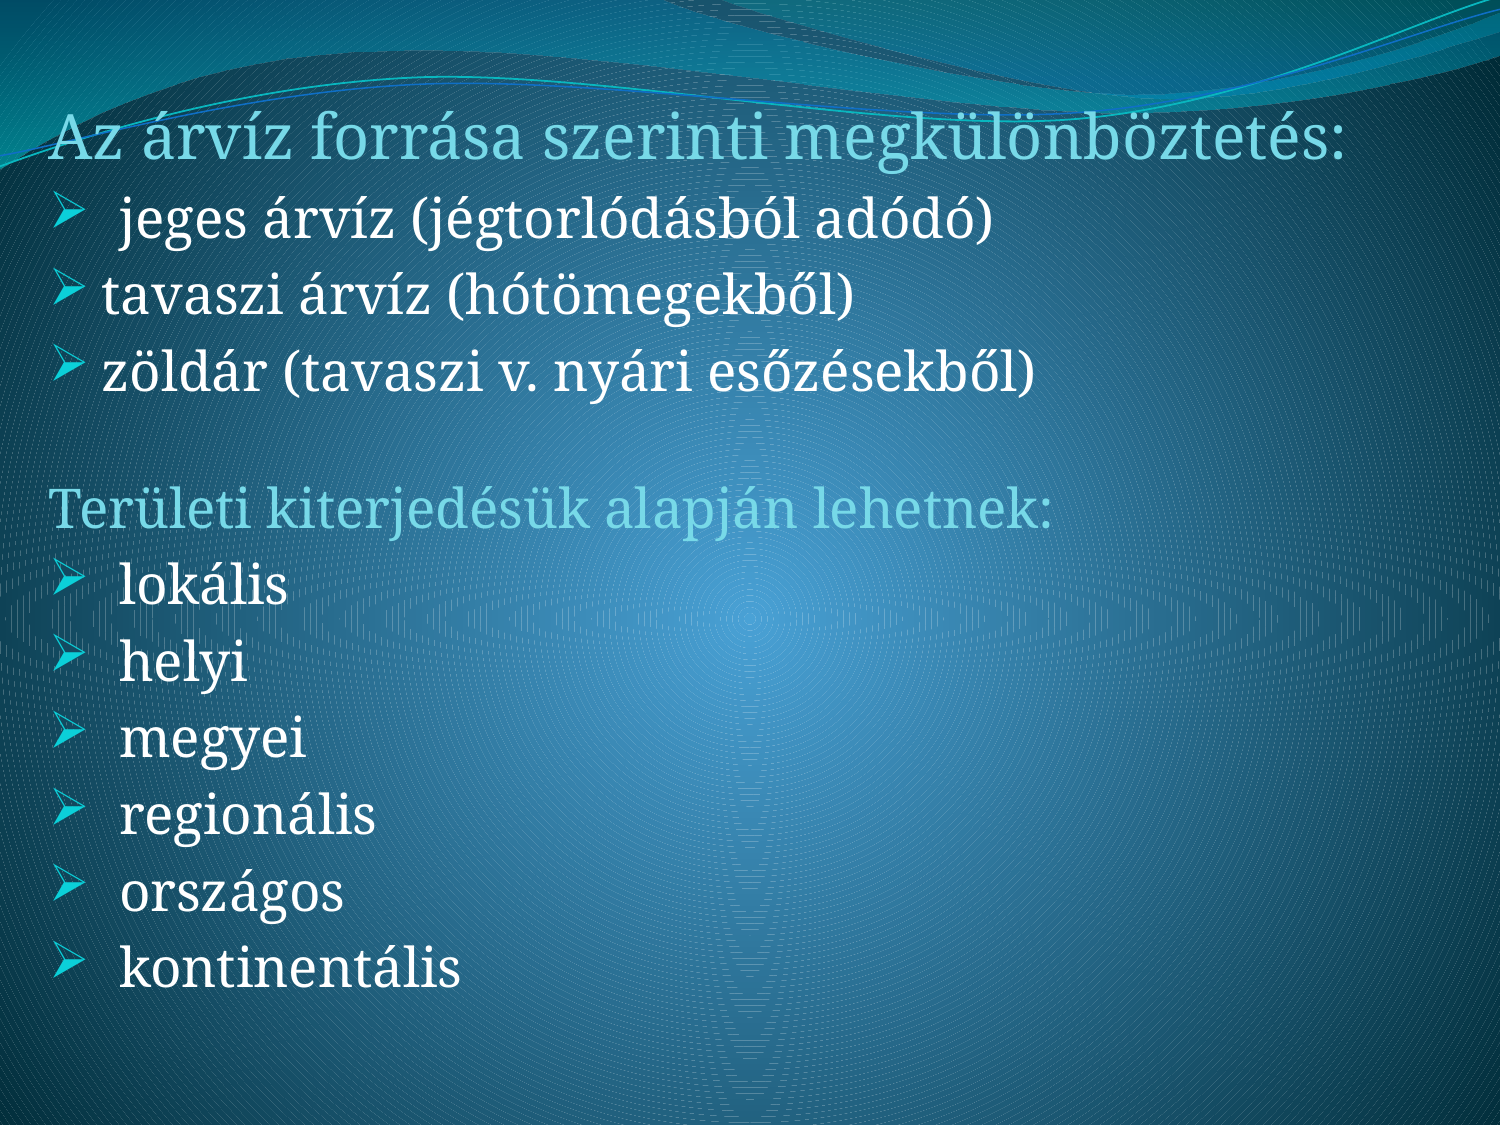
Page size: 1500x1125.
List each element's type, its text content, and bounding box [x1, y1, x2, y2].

list Az árvíz forrása szerinti megkülönböztetés: jeges árvíz (jégtorlódásból adódó) tavaszi árvíz (hótömegekből) zöldár (tavaszi v. nyári esőzésekből) Területi kiterjedésük alapján lehetnek: lokális helyi megyei regionális országos kontinentális [41, 90, 1362, 1071]
